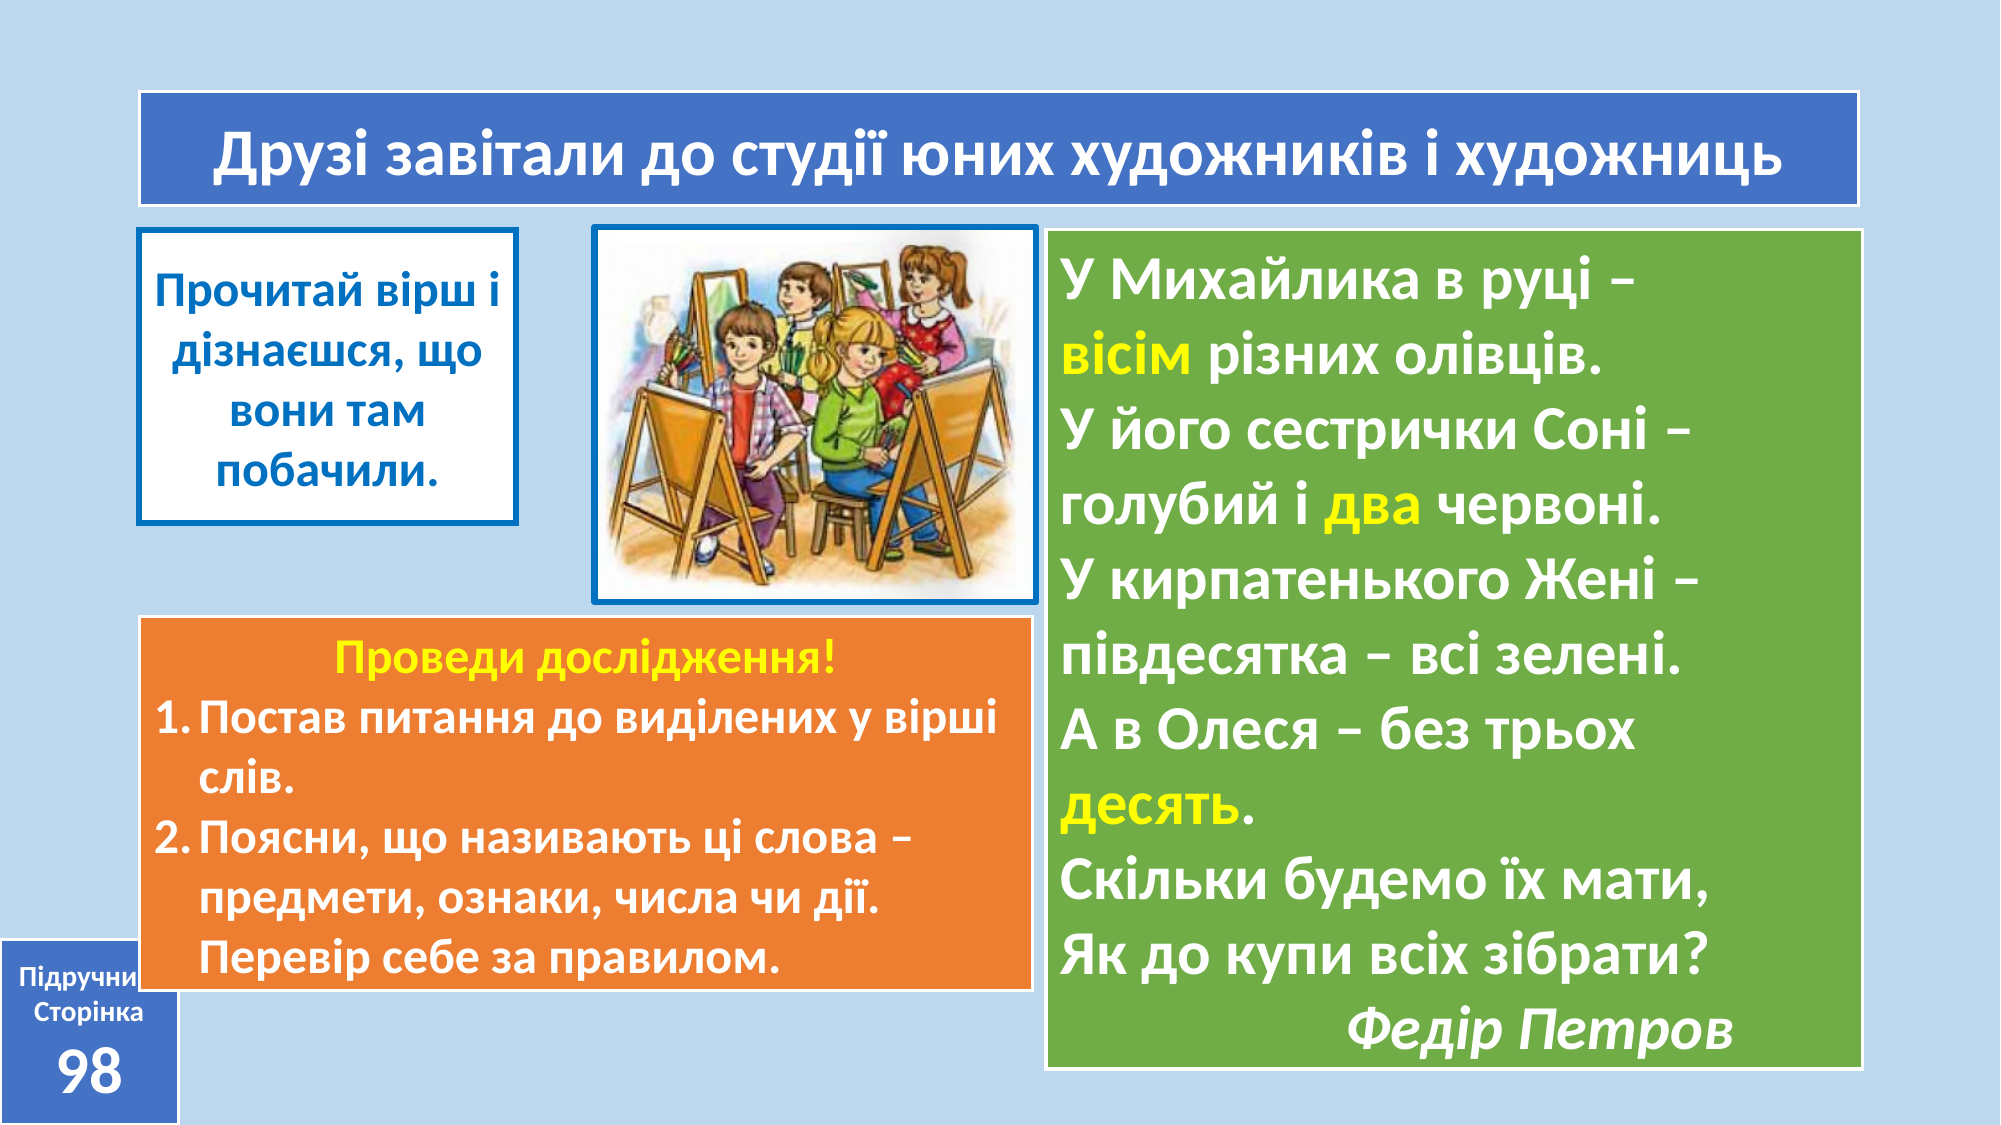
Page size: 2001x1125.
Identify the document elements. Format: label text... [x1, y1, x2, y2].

picture [597, 229, 1034, 599]
text_box Підручник. Сторінка 98 [0, 938, 180, 1125]
text_box Проведи дослідження! Постав питання до виділених у вірші слів. Поясни, що називають ці слова – предмети, ознаки, числа чи дії. Перевір себе за правилом. [138, 615, 1034, 992]
text_box Друзі завітали до студії юних художників і художниць [138, 90, 1860, 207]
text_box У Михайлика в руці – вісім різних олівців. У його сестрички Соні – голубий і два червоні. У кирпатенького Жені – півдесятка – всі зелені. А в Олеся – без трьох десять. Скільки будемо їх мати, Як до купи всіх зібрати? Федір Петров [1044, 228, 1864, 1071]
text_box Прочитай вірш і дізнаєшся, що вони там побачили. [138, 229, 517, 524]
